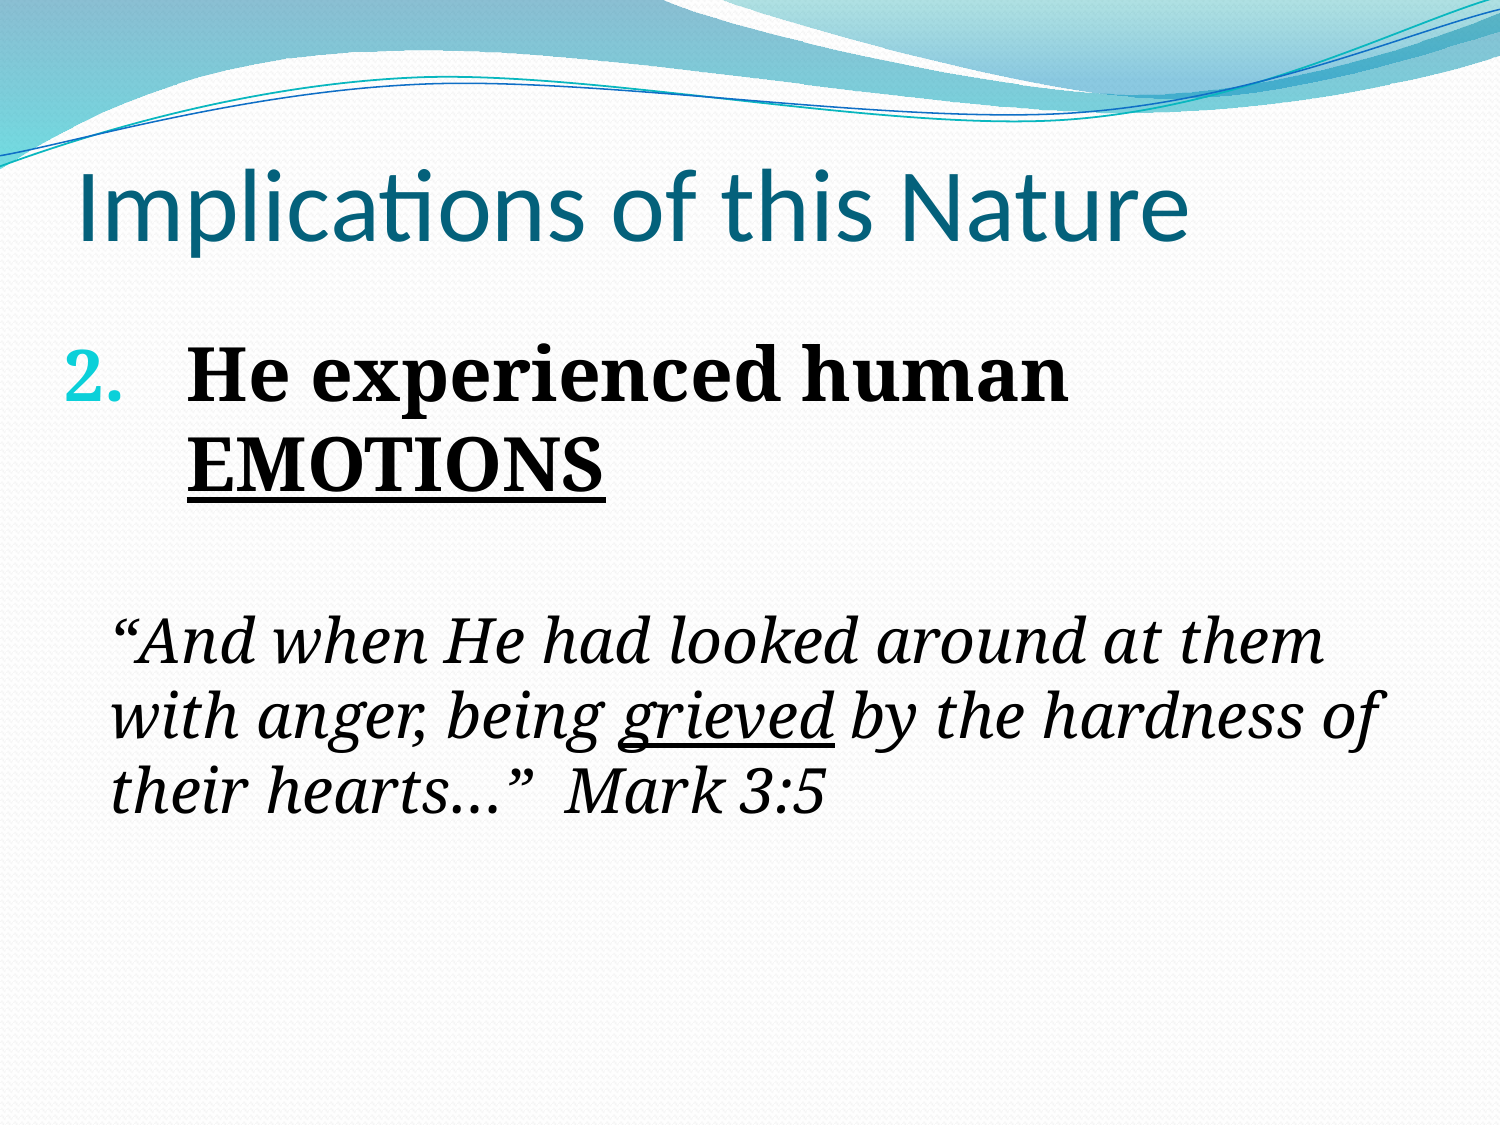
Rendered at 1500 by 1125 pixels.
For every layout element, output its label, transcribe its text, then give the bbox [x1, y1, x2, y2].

list He experienced human EMOTIONS “And when He had looked around at them with anger, being grieved by the hardness of their hearts…” Mark 3:5 [50, 319, 1475, 1125]
title Implications of this Nature [75, 87, 1425, 263]
